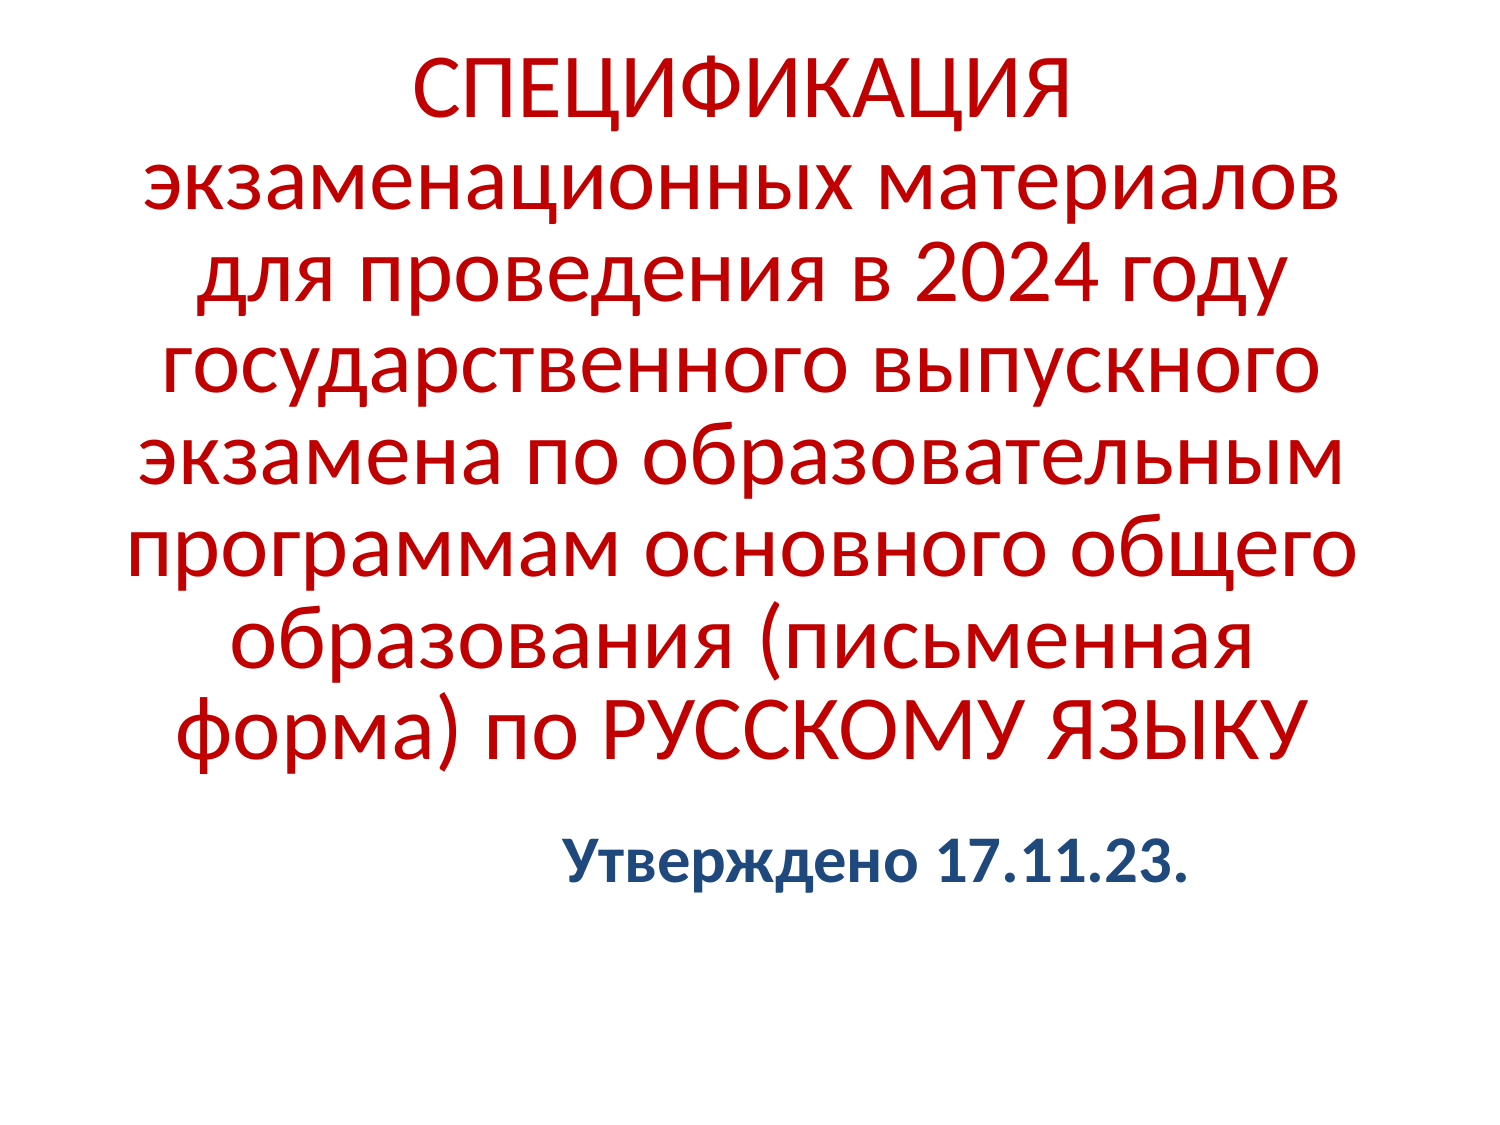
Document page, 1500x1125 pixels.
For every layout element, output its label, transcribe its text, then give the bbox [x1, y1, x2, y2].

title СПЕЦИФИКАЦИЯ экзаменационных материалов для проведения в 2024 году государственного выпускного экзамена по образовательным программам основного общего образования (письменная форма) по РУССКОМУ ЯЗЫКУ [105, 35, 1381, 797]
subtitle Утверждено 17.11.23. [351, 808, 1402, 1097]
